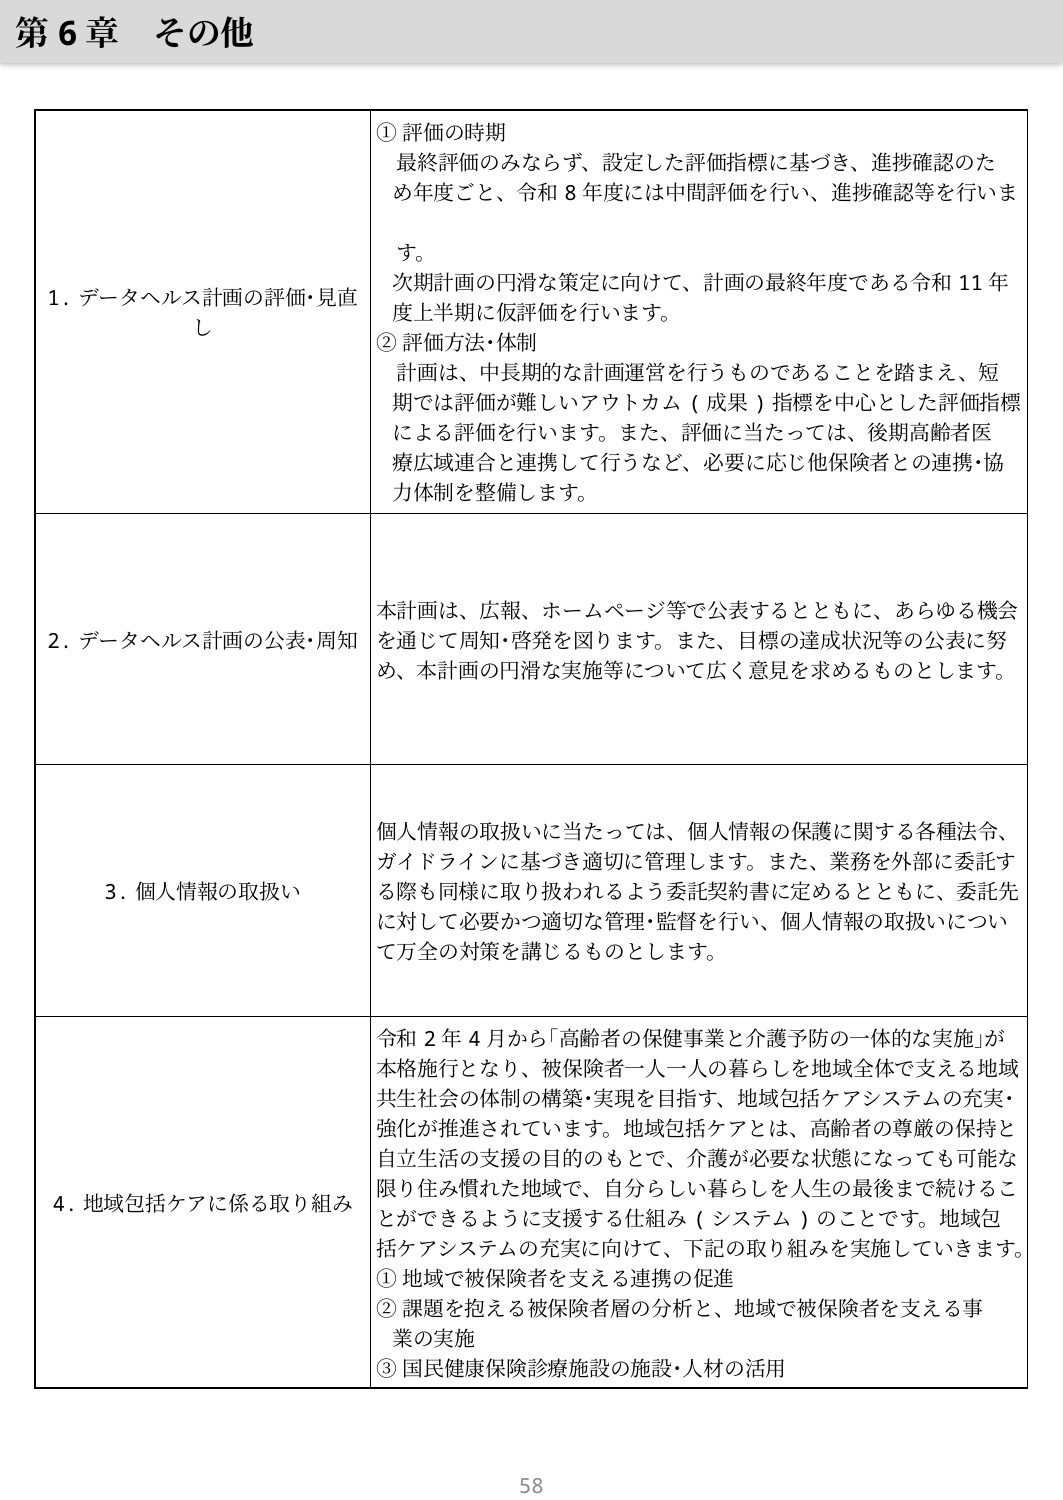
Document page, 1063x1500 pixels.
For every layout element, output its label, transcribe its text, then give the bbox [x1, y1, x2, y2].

table_header 1.データヘルス計画の評価･見直し [36, 111, 370, 513]
table_cell 4.地域包括ケアに係る取り組み [36, 1017, 370, 1387]
table_cell 本計画は、広報、ホームページ等で公表するとともに、あらゆる機会を通じて周知･啓発を図ります。また、目標の達成状況等の公表に努め、本計画の円滑な実施等について広く意見を求めるものとします。 [371, 514, 1027, 764]
table_cell 令和2年4月から｢高齢者の保健事業と介護予防の一体的な実施｣が本格施行となり、被保険者一人一人の暮らしを地域全体で支える地域共生社会の体制の構築･実現を目指す、地域包括ケアシステムの充実･強化が推進されています。地域包括ケアとは、高齢者の尊厳の保持と自立生活の支援の目的のもとで、介護が必要な状態になっても可能な限り住み慣れた地域で、自分らしい暮らしを人生の最後まで続けることができるように支援する仕組み(システム)のことです。地域包括ケアシステムの充実に向けて、下記の取り組みを実施していきます。 ①地域で被保険者を支える連携の促進 ②課題を抱える被保険者層の分析と、地域で被保険者を支える事 業の実施 ③国民健康保険診療施設の施設･人材の活用 [371, 1017, 1027, 1387]
table_cell 3.個人情報の取扱い [36, 765, 370, 1016]
table_cell 2.データヘルス計画の公表･周知 [36, 514, 370, 764]
text_box 第6章 その他 [0, 0, 1063, 64]
table_cell 個人情報の取扱いに当たっては、個人情報の保護に関する各種法令、ガイドラインに基づき適切に管理します。また、業務を外部に委託する際も同様に取り扱われるよう委託契約書に定めるとともに、委託先に対して必要かつ適切な管理･監督を行い、個人情報の取扱いについて万全の対策を講じるものとします。 [371, 765, 1027, 1016]
slide_number 57 [407, 1446, 656, 1500]
table_header ①評価の時期 最終評価のみならず、設定した評価指標に基づき、進捗確認のた め年度ごと、令和8年度には中間評価を行い、進捗確認等を行いま す。 次期計画の円滑な策定に向けて、計画の最終年度である令和11年 度上半期に仮評価を行います。 ②評価方法･体制 計画は、中長期的な計画運営を行うものであることを踏まえ、短 期では評価が難しいアウトカム(成果)指標を中心とした評価指標 による評価を行います。また、評価に当たっては、後期高齢者医 療広域連合と連携して行うなど、必要に応じ他保険者との連携･協 力体制を整備します。 [371, 111, 1027, 513]
